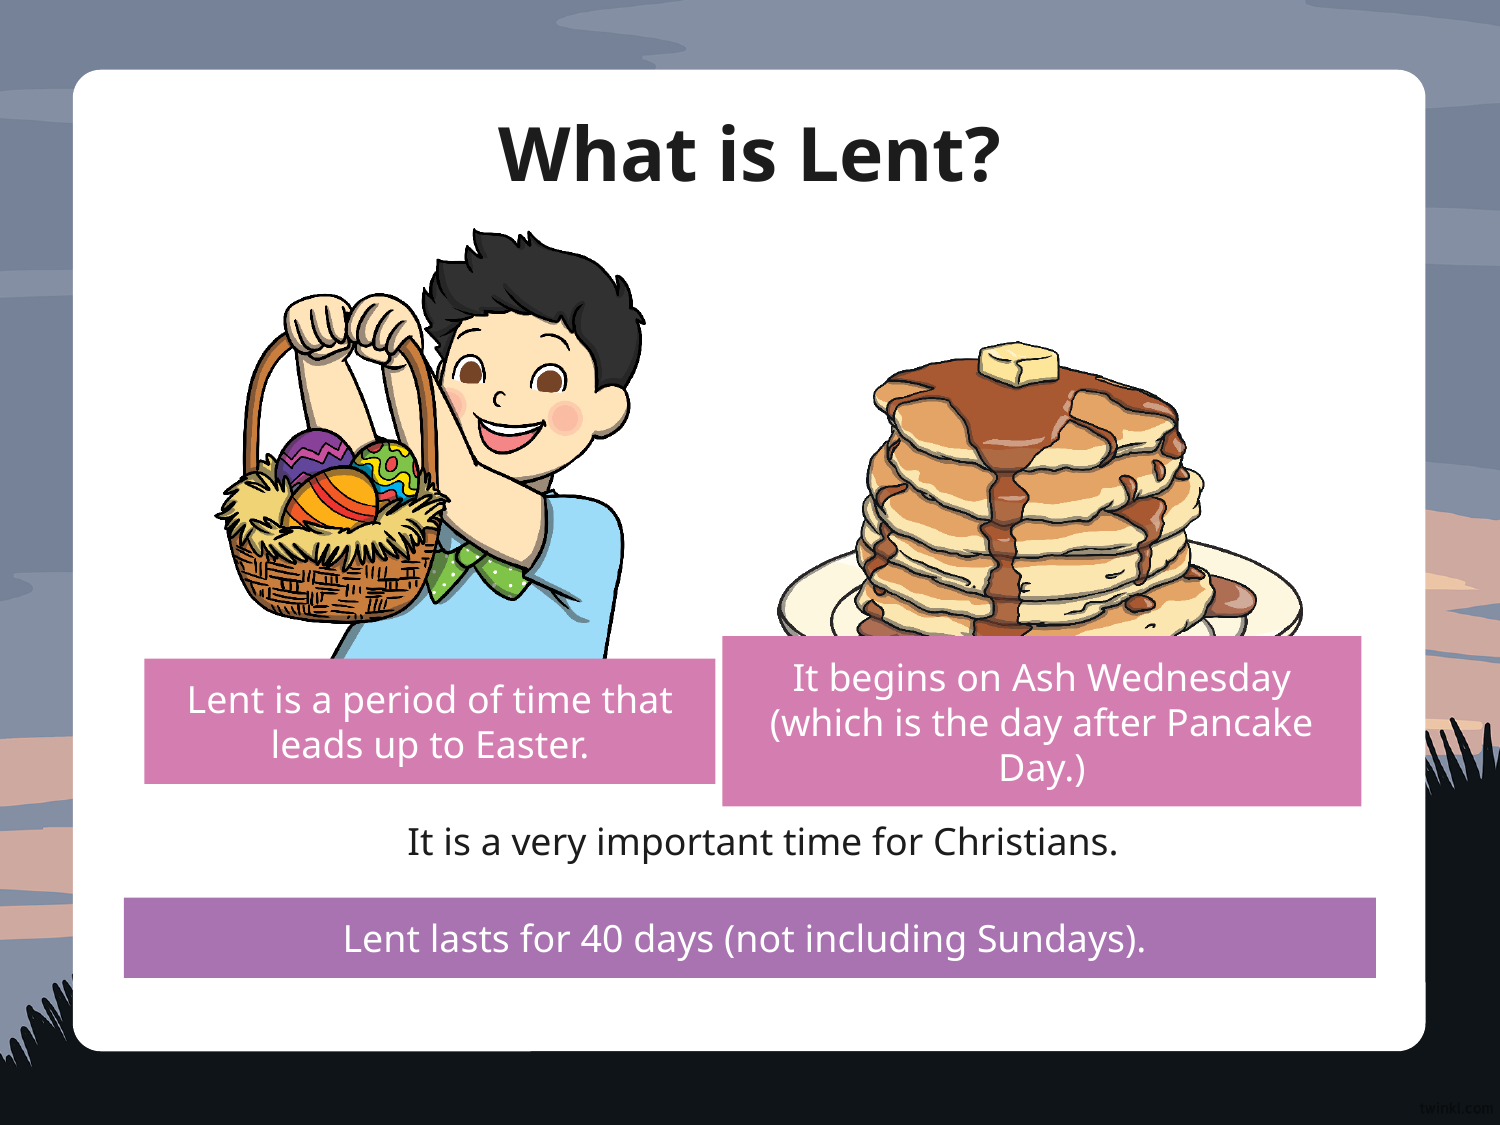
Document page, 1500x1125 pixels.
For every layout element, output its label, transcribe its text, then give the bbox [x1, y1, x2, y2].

title What is Lent? [74, 74, 1426, 241]
text_box It is a very important time for Christians. [137, 817, 1390, 863]
picture [0, 0, 1500, 1125]
text_box It begins on Ash Wednesday (which is the day after Pancake Day.) [721, 635, 1362, 807]
text_box Lent is a period of time that leads up to Easter. [143, 657, 716, 785]
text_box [777, 341, 1303, 706]
text_box Lent lasts for 40 days (not including Sundays). [123, 897, 1377, 979]
